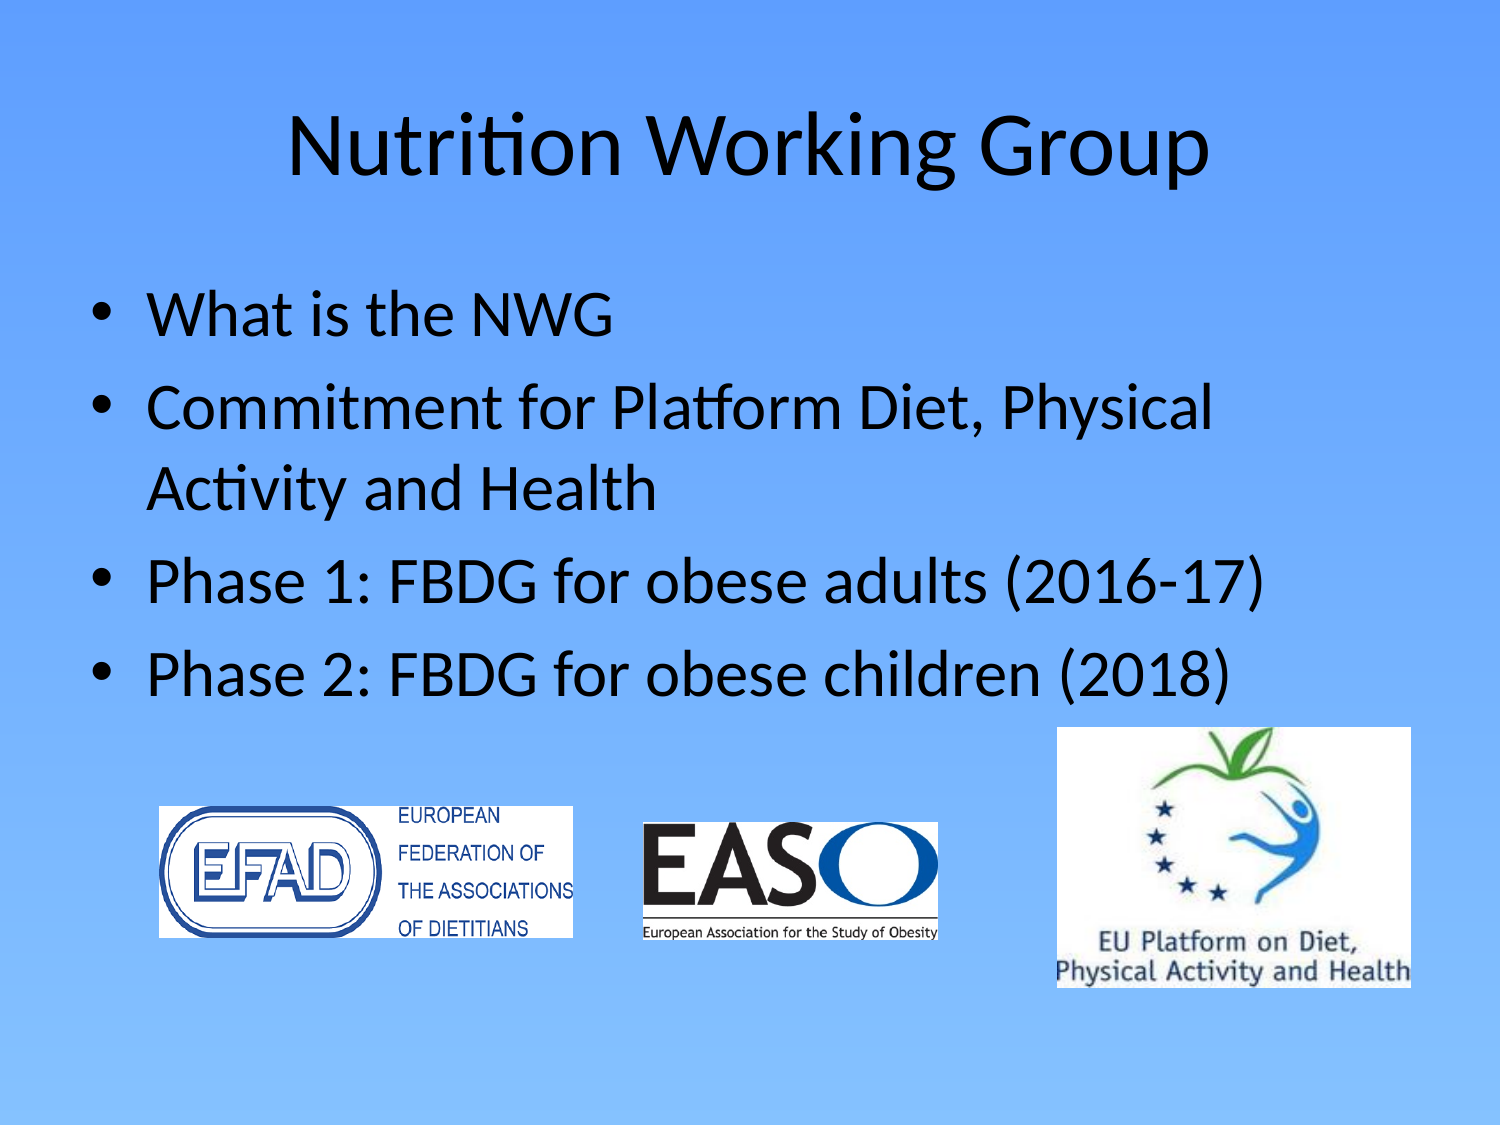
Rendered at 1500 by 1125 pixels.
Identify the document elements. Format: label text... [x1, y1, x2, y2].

title Nutrition Working Group [75, 45, 1425, 233]
list What is the NWG Commitment for Platform Diet, Physical Activity and Health Phase 1: FBDG for obese adults (2016-17) Phase 2: FBDG for obese children (2018) [75, 262, 1425, 1005]
picture [643, 822, 938, 940]
picture [1056, 727, 1412, 988]
picture [159, 805, 574, 938]
